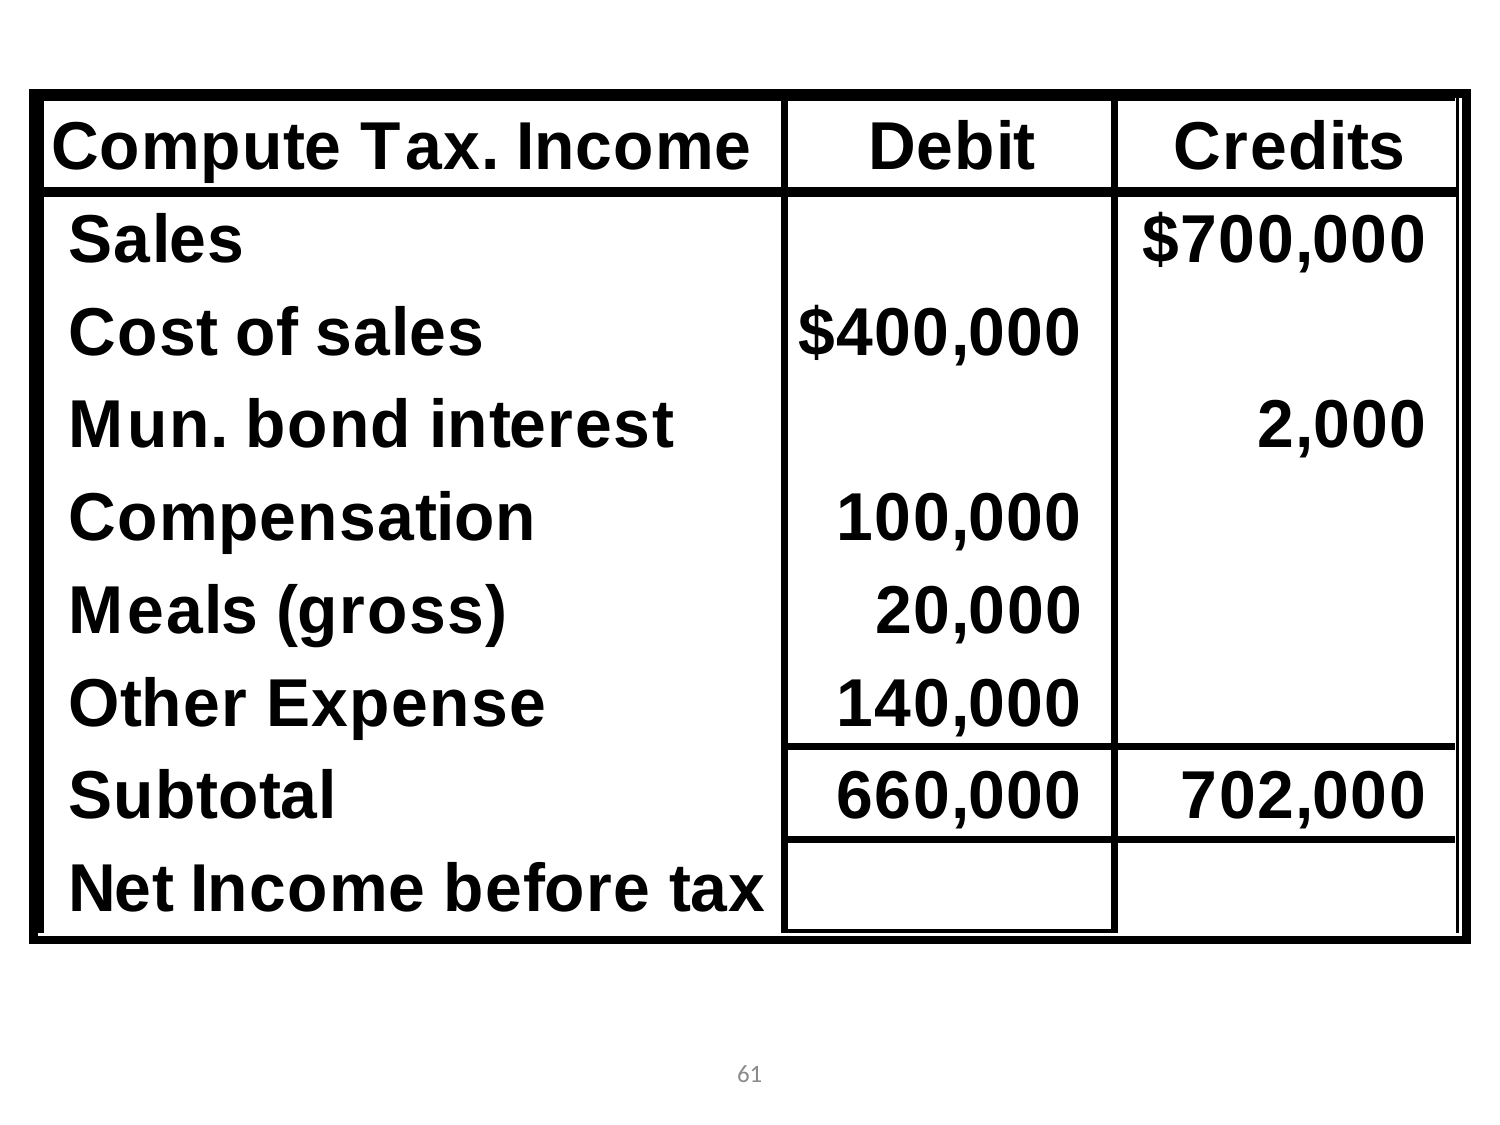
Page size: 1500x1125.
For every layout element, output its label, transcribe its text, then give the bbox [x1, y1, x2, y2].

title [37, 97, 1463, 937]
slide_number 61 [512, 1042, 988, 1103]
